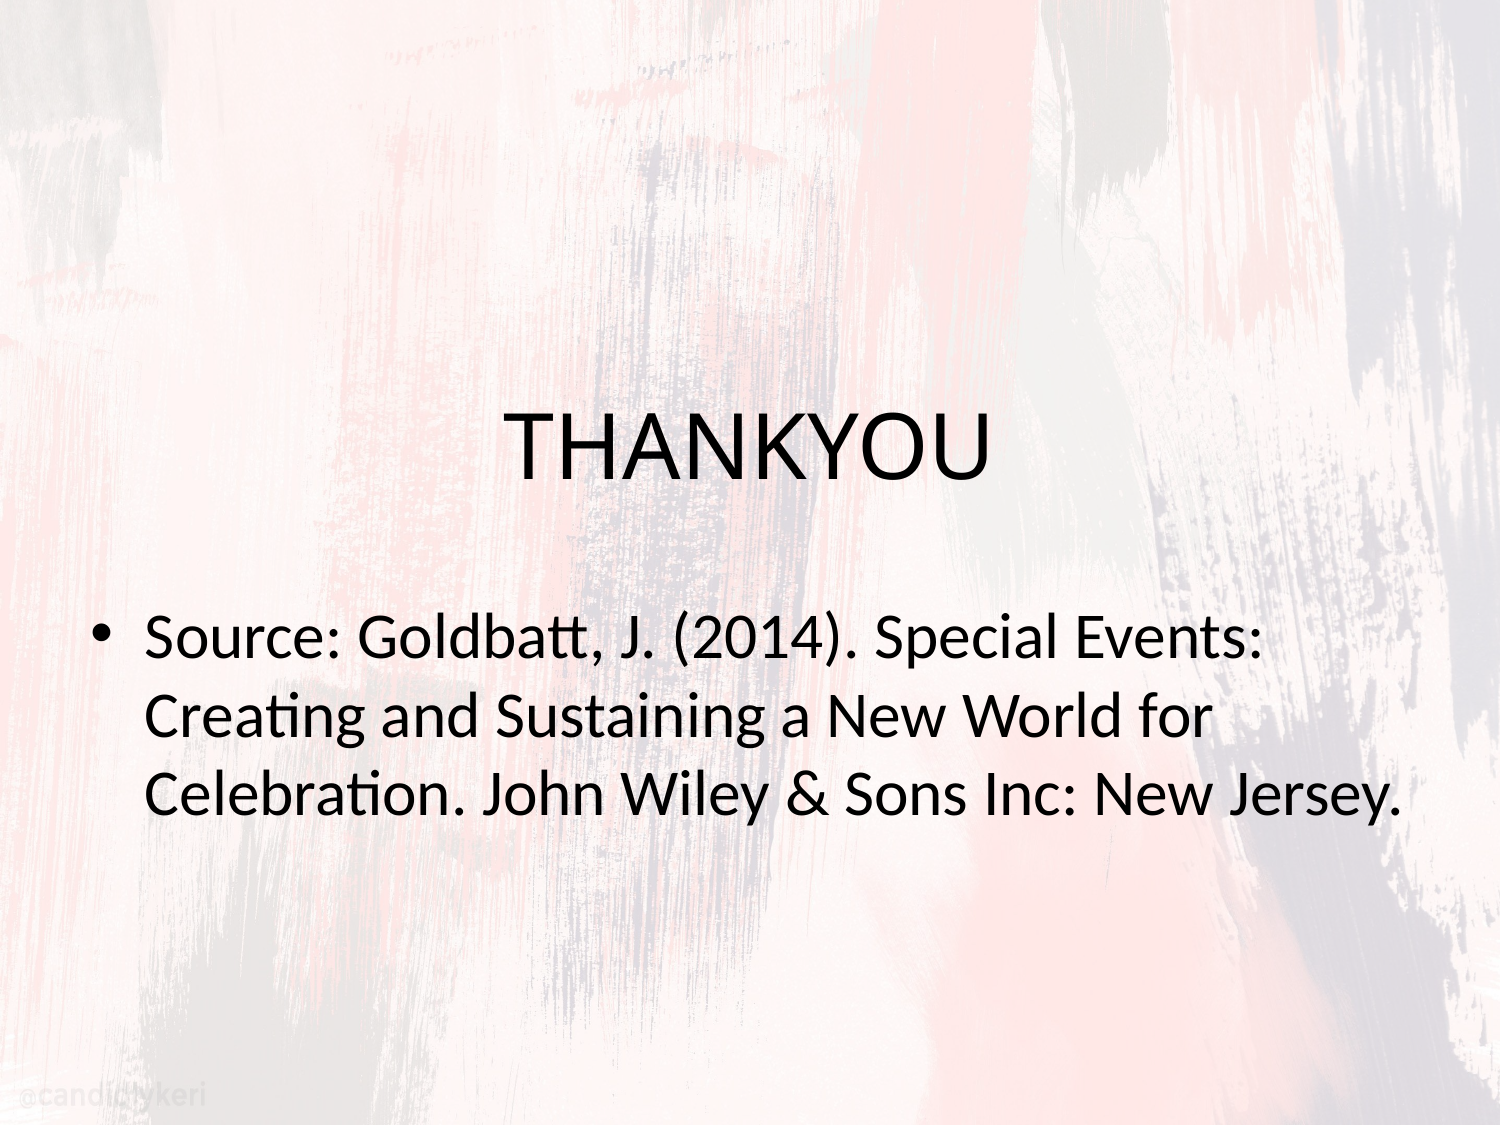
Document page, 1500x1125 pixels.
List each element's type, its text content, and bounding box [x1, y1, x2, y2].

list Source: Goldbatt, J. (2014). Special Events: Creating and Sustaining a New World for Celebration. John Wiley & Sons Inc: New Jersey. [75, 585, 1425, 910]
title THANKYOU [75, 349, 1425, 537]
